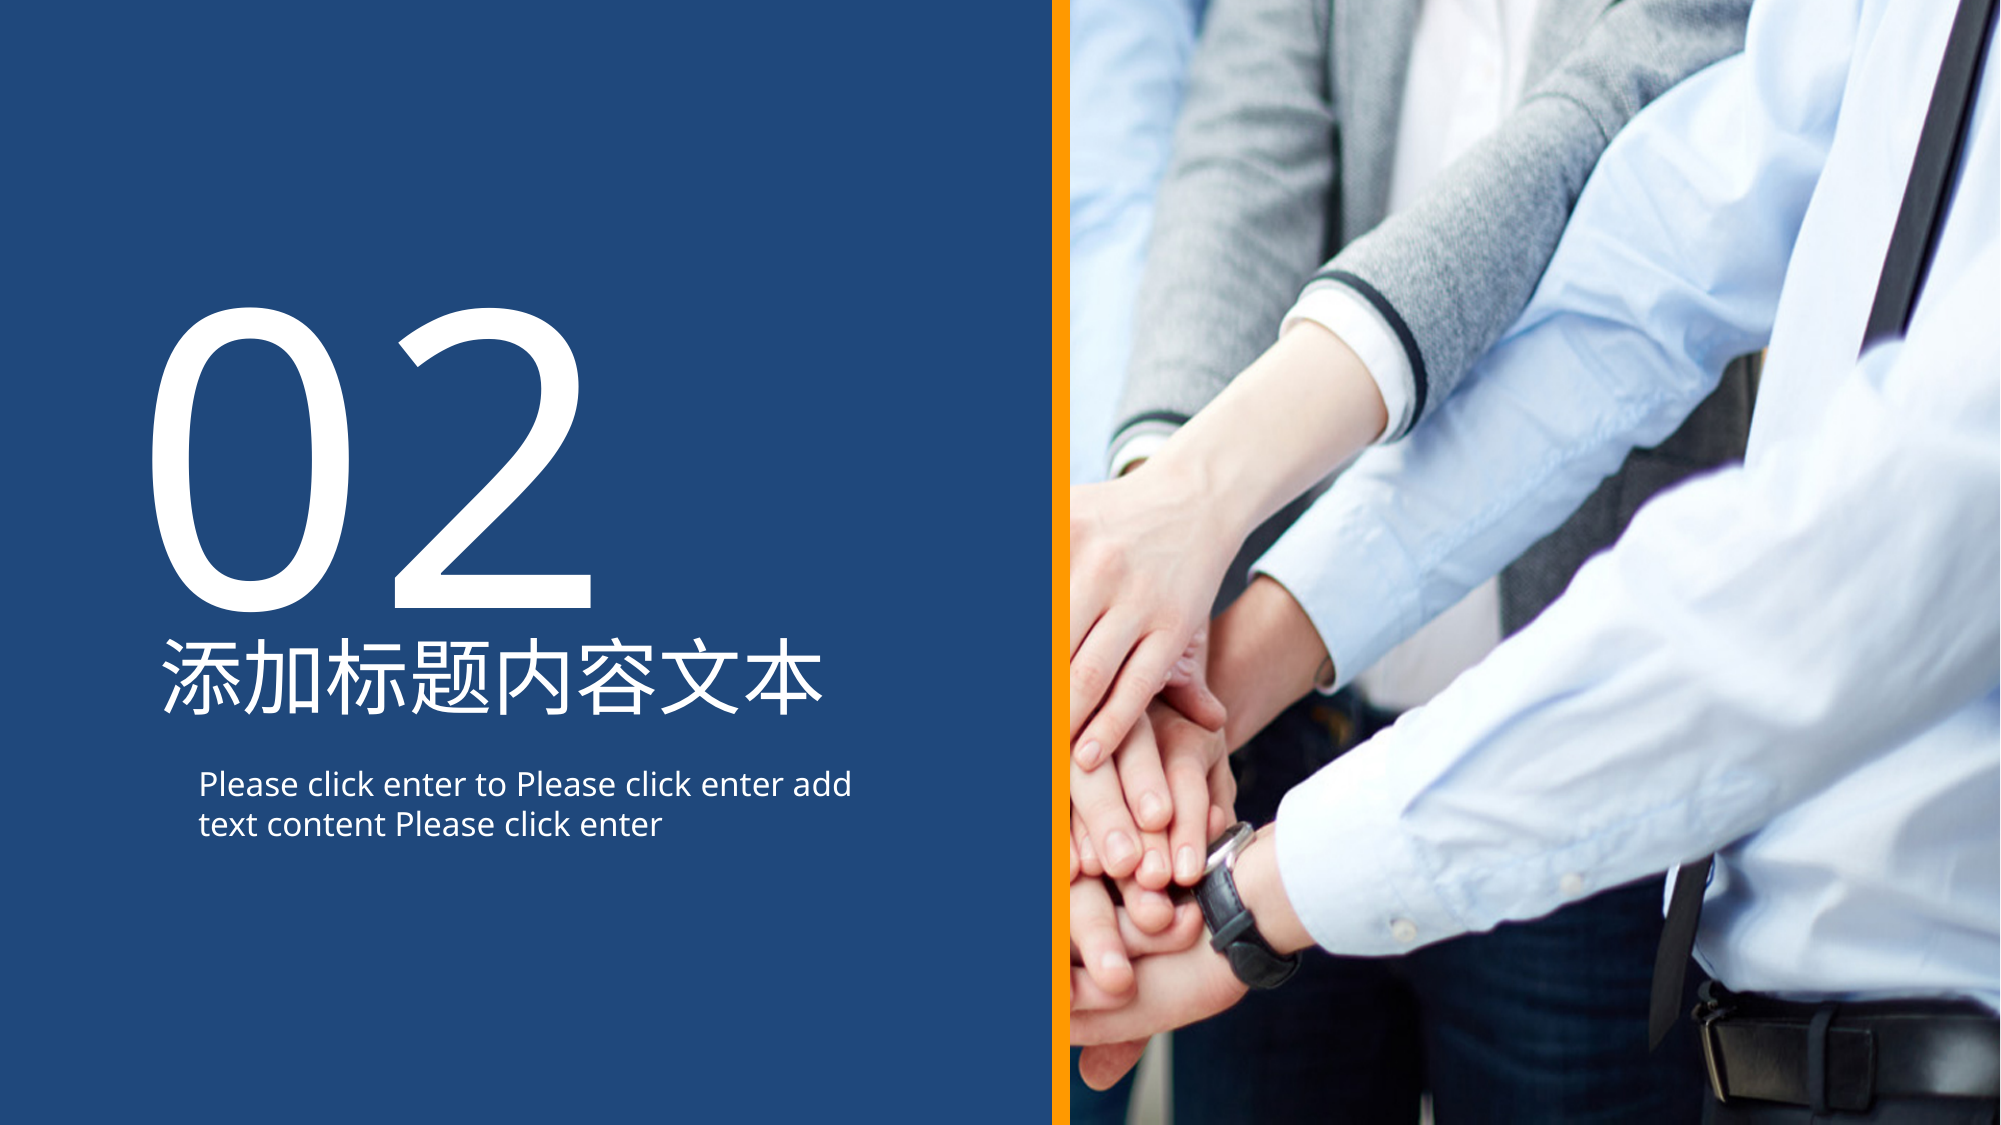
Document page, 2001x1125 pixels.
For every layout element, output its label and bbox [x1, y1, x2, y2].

text_box [0, 0, 1051, 1125]
text_box [144, 186, 908, 852]
picture [1071, 0, 2001, 1125]
text_box [1051, 0, 1071, 1125]
